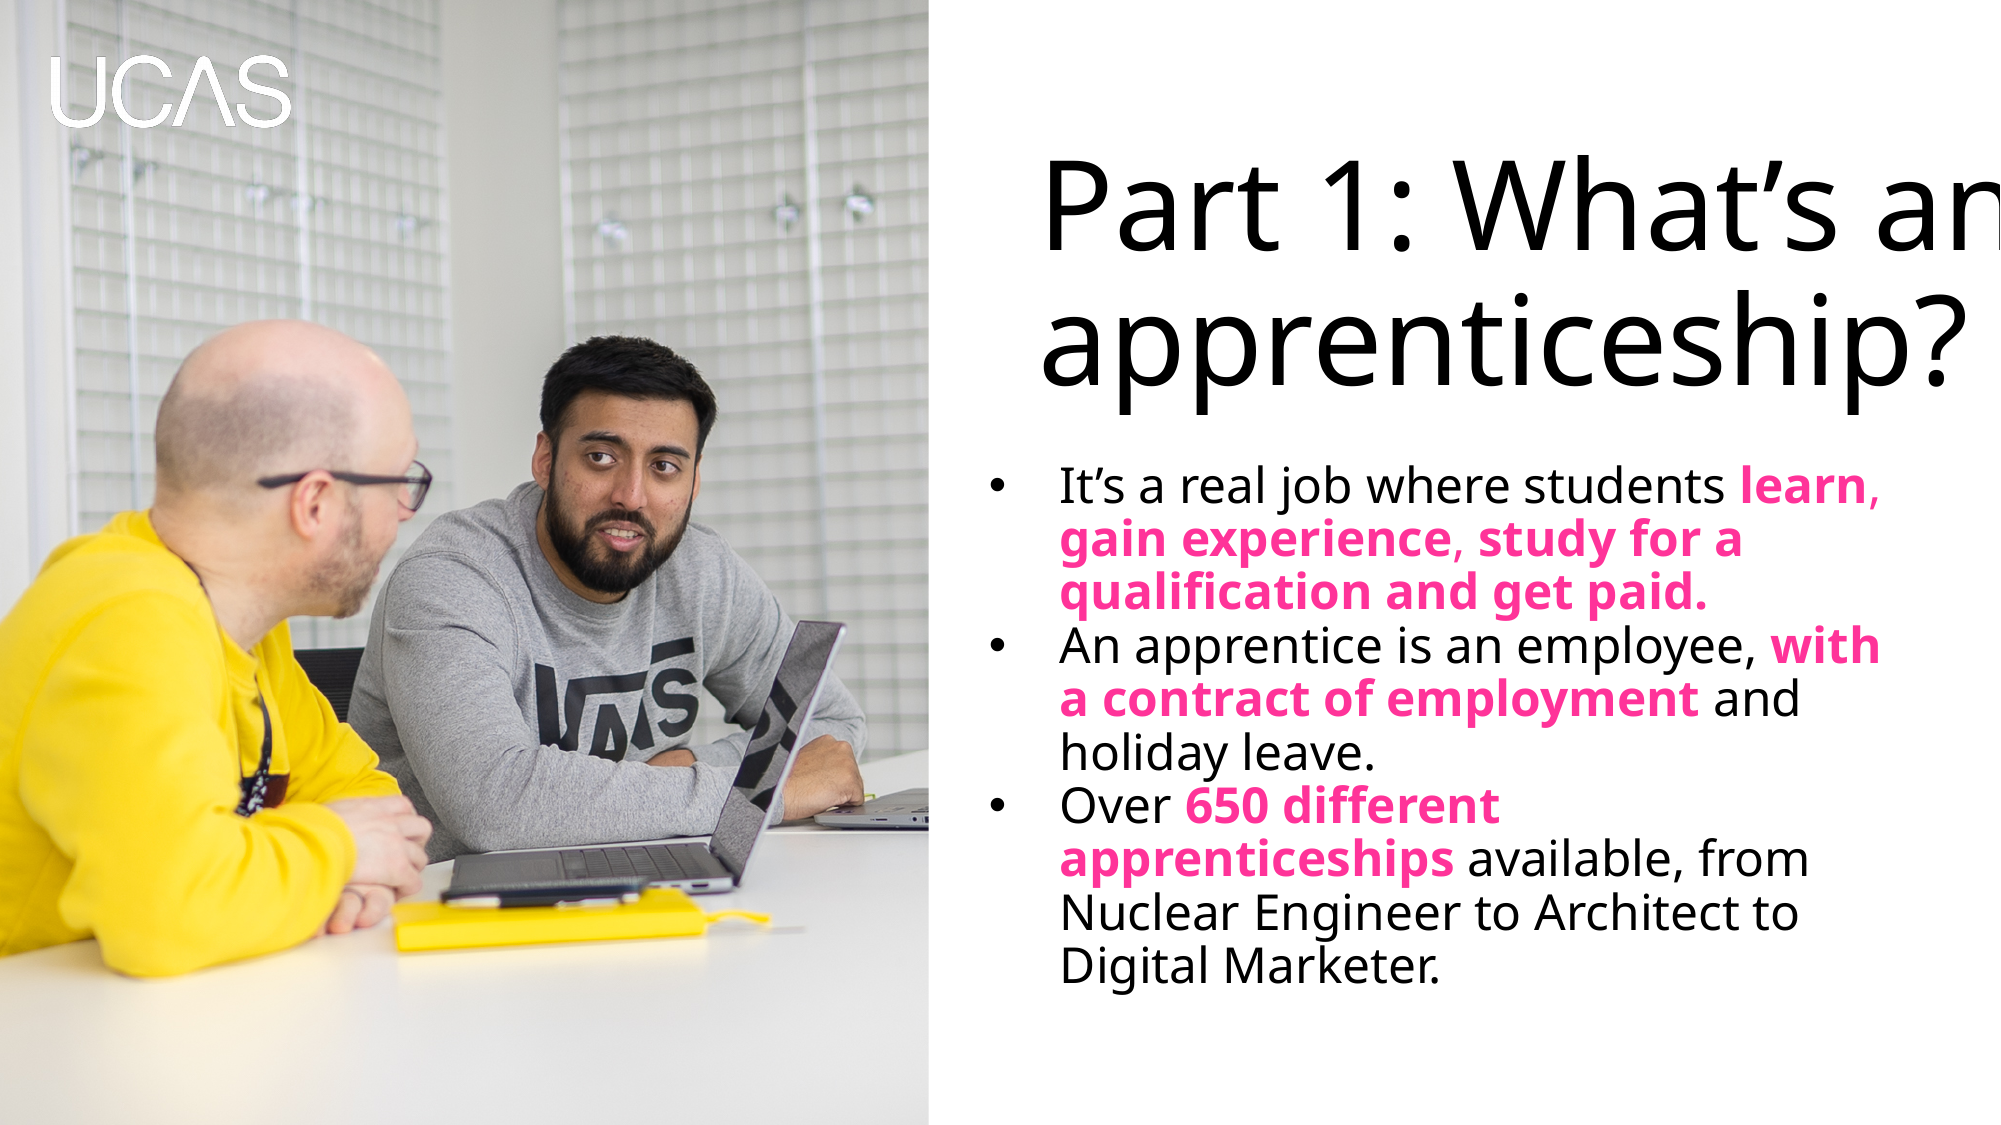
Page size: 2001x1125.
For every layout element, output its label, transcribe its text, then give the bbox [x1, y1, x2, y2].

picture [0, 0, 929, 1125]
text_box It’s a real job where students learn, gain experience, study for a qualification and get paid. An apprentice is an employee, with a contract of employment and holiday leave. Over 650 different apprenticeships available, from Nuclear Engineer to Architect to Digital Marketer. [974, 452, 1903, 1003]
text_box Part 1: What’s an apprenticeship? [1024, 0, 2000, 218]
